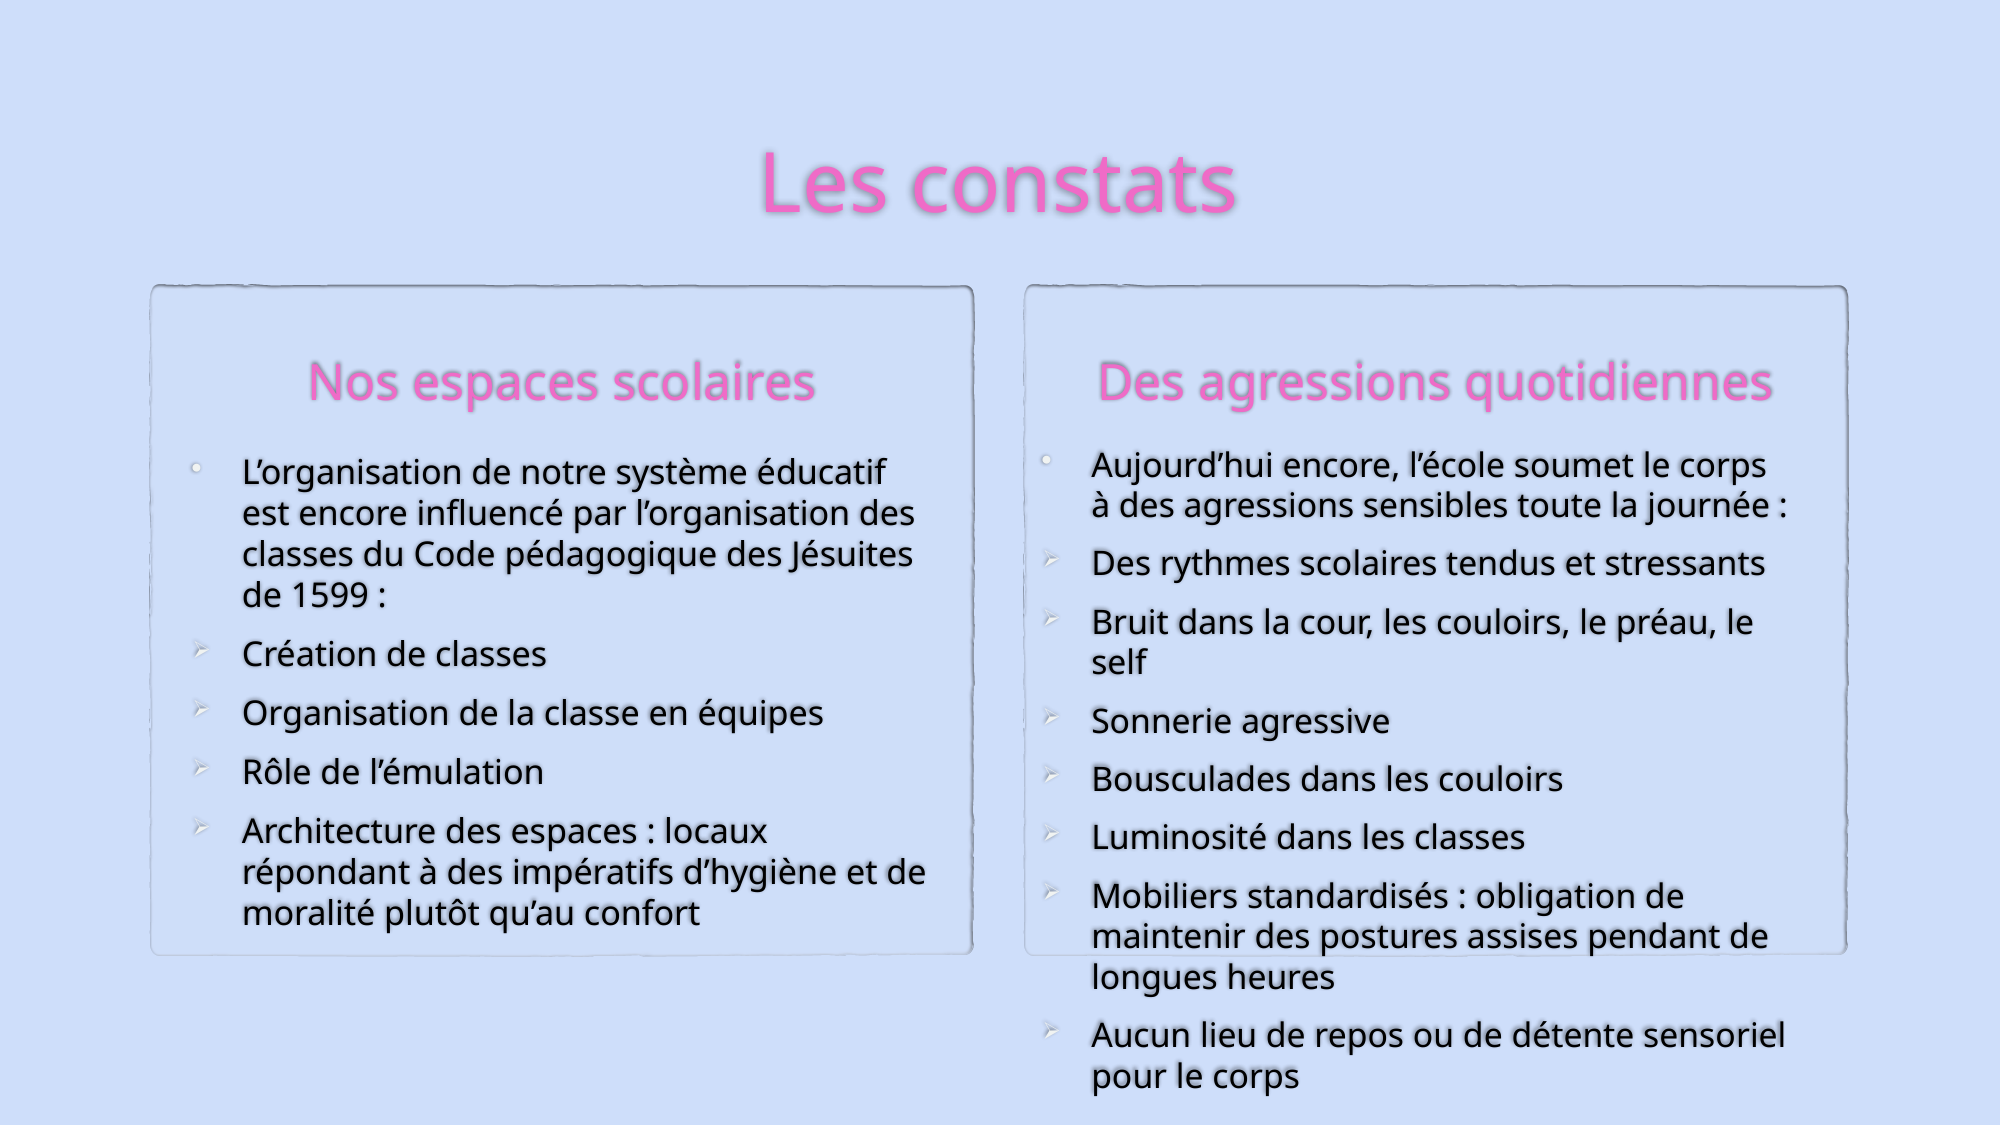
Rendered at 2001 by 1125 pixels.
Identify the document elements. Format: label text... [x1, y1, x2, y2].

picture [149, 284, 975, 957]
list L’organisation de notre système éducatif est encore influencé par l’organisation des classes du Code pédagogique des Jésuites de 1599 : Création de classes Organisation de la classe en équipes Rôle de l’émulation Architecture des espaces : locaux répondant à des impératifs d’hygiène et de moralité plutôt qu’au confort [171, 443, 954, 943]
list Aujourd’hui encore, l’école soumet le corps à des agressions sensibles toute la journée : Des rythmes scolaires tendus et stressants Bruit dans la cour, les couloirs, le préau, le self Sonnerie agressive Bousculades dans les couloirs Luminosité dans les classes Mobiliers standardisés : obligation de maintenir des postures assises pendant de longues heures Aucun lieu de repos ou de détente sensoriel pour le corps [1021, 435, 1806, 1118]
list Des agressions quotidiennes [1043, 304, 1828, 418]
list Nos espaces scolaires [171, 304, 954, 418]
picture [1023, 284, 1849, 957]
title Les constats [149, 99, 1849, 260]
